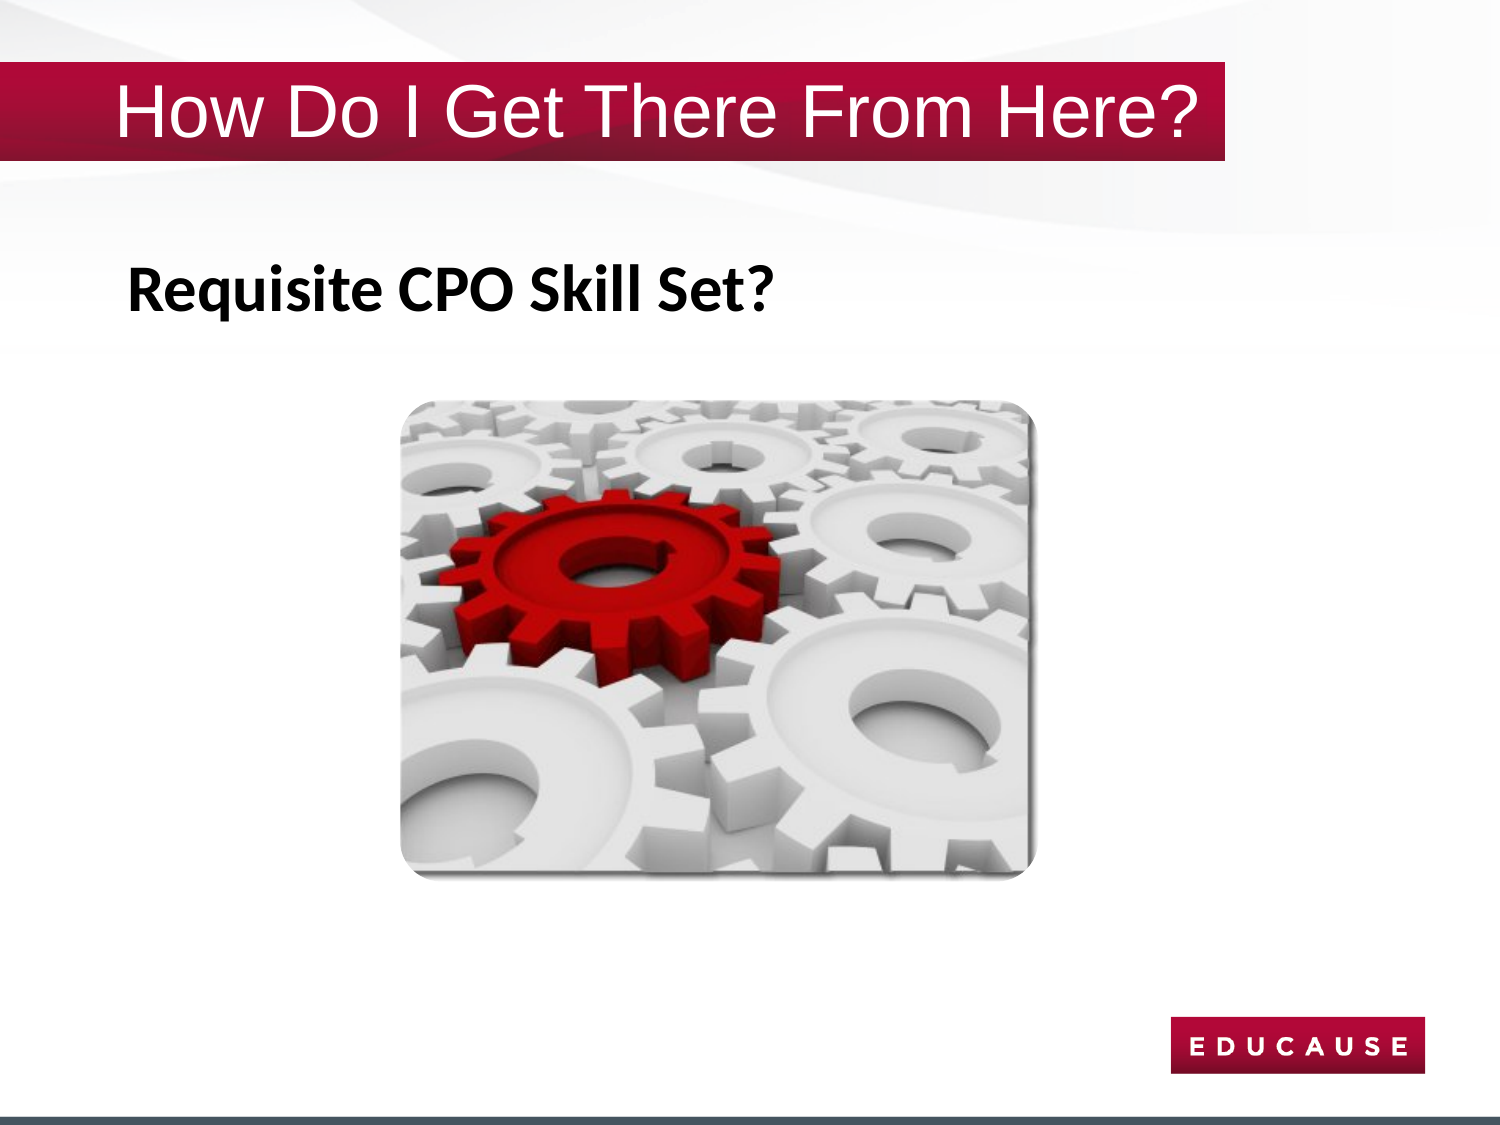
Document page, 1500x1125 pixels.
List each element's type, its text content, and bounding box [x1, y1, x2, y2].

title How Do I Get There From Here? [99, 55, 1416, 176]
text_box Requisite CPO Skill Set? [112, 237, 1413, 338]
picture [0, 0, 1500, 1125]
